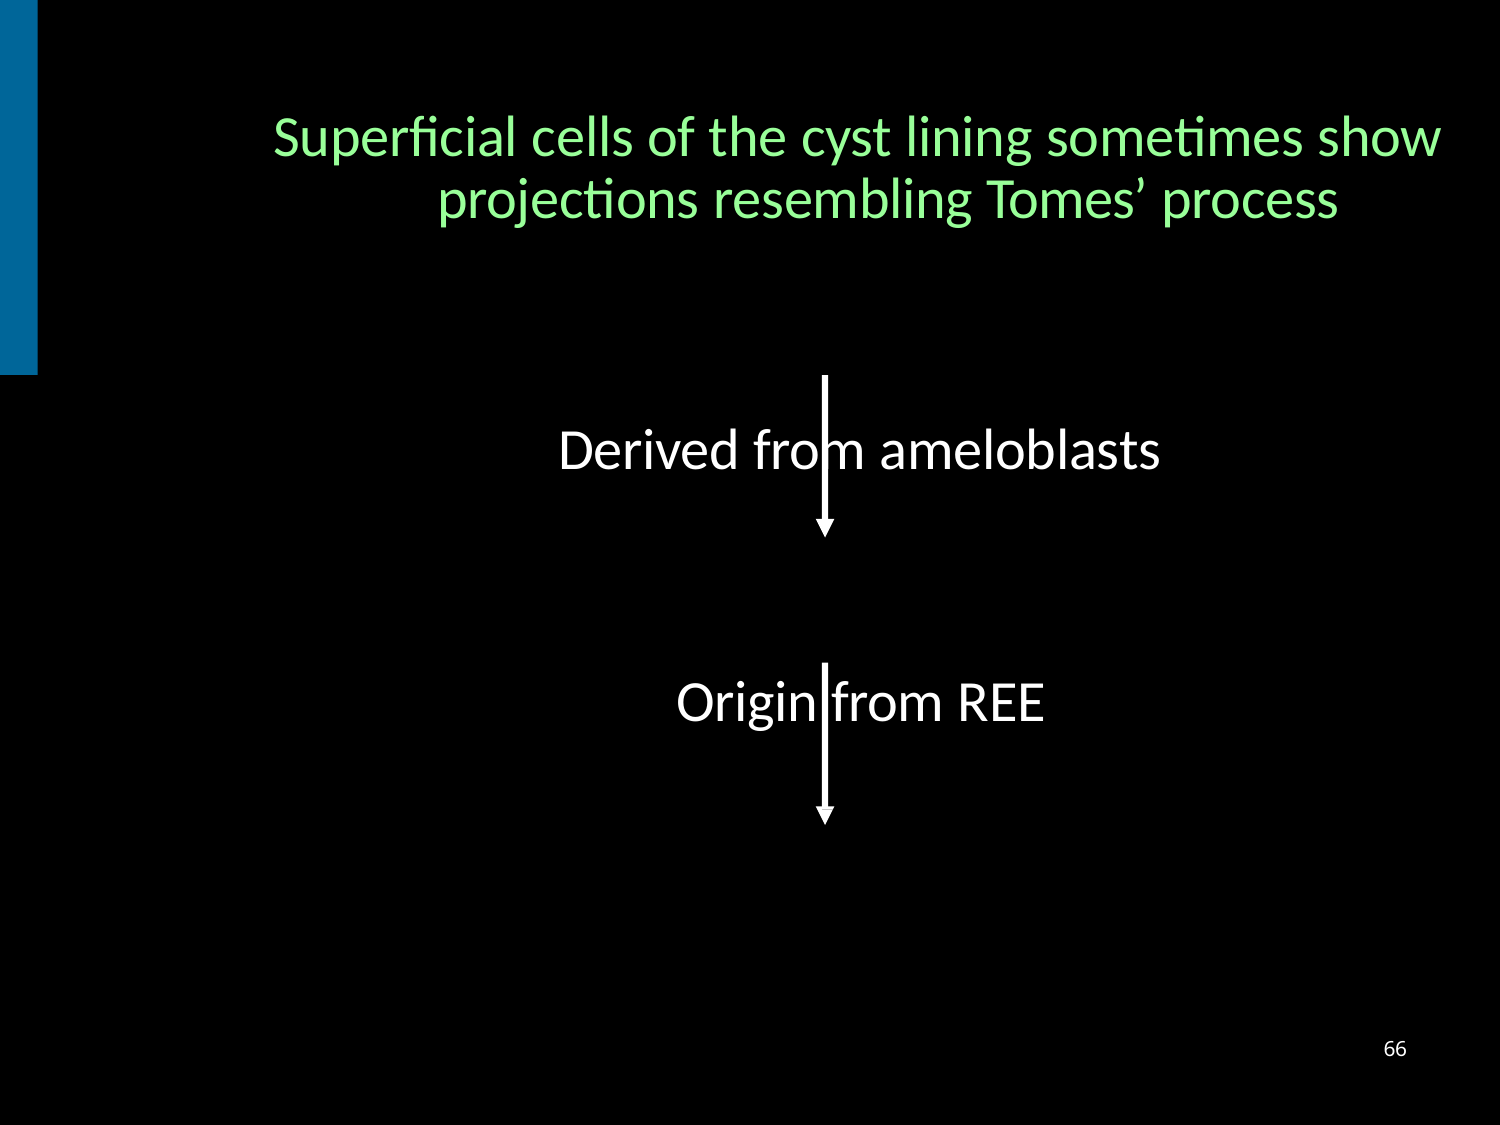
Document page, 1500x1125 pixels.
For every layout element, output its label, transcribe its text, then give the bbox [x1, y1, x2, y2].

text_box [815, 375, 835, 538]
title Superficial cells of the cyst lining sometimes show projections resembling Tomes’ process [271, 94, 1453, 293]
text_box Derived from ameloblasts [829, 409, 1169, 482]
text_box Origin from REE [673, 660, 1052, 733]
text_box Derived from ameloblasts [556, 409, 821, 482]
text_box [815, 662, 835, 826]
slide_number 66 [1377, 1030, 1417, 1125]
